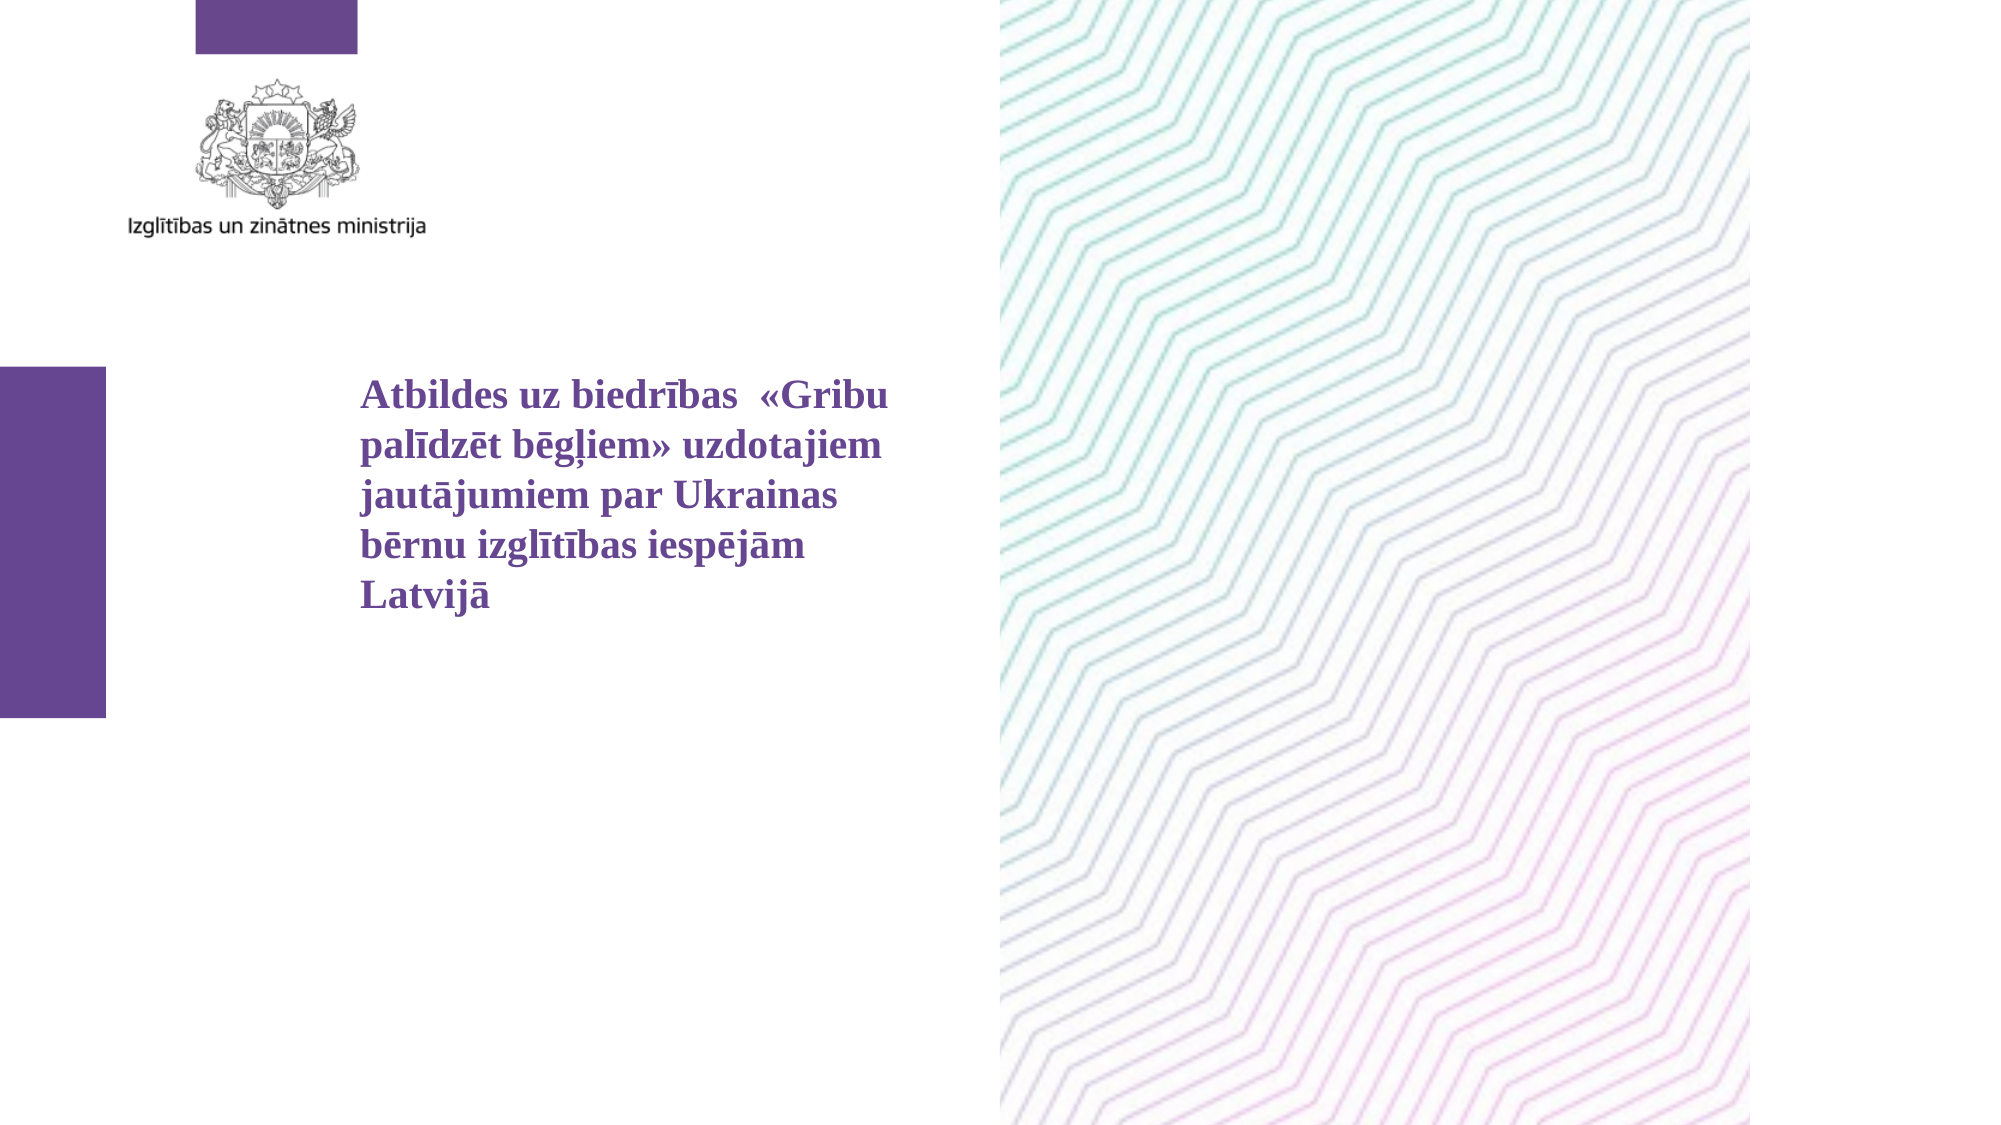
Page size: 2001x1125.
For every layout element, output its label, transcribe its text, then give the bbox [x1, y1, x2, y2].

picture [999, 0, 1751, 1125]
picture [125, 0, 432, 243]
title Atbildes uz biedrības «Gribu palīdzēt bēgļiem» uzdotajiem jautājumiem par Ukrainas bērnu izglītības iespējām Latvijā [360, 366, 939, 759]
